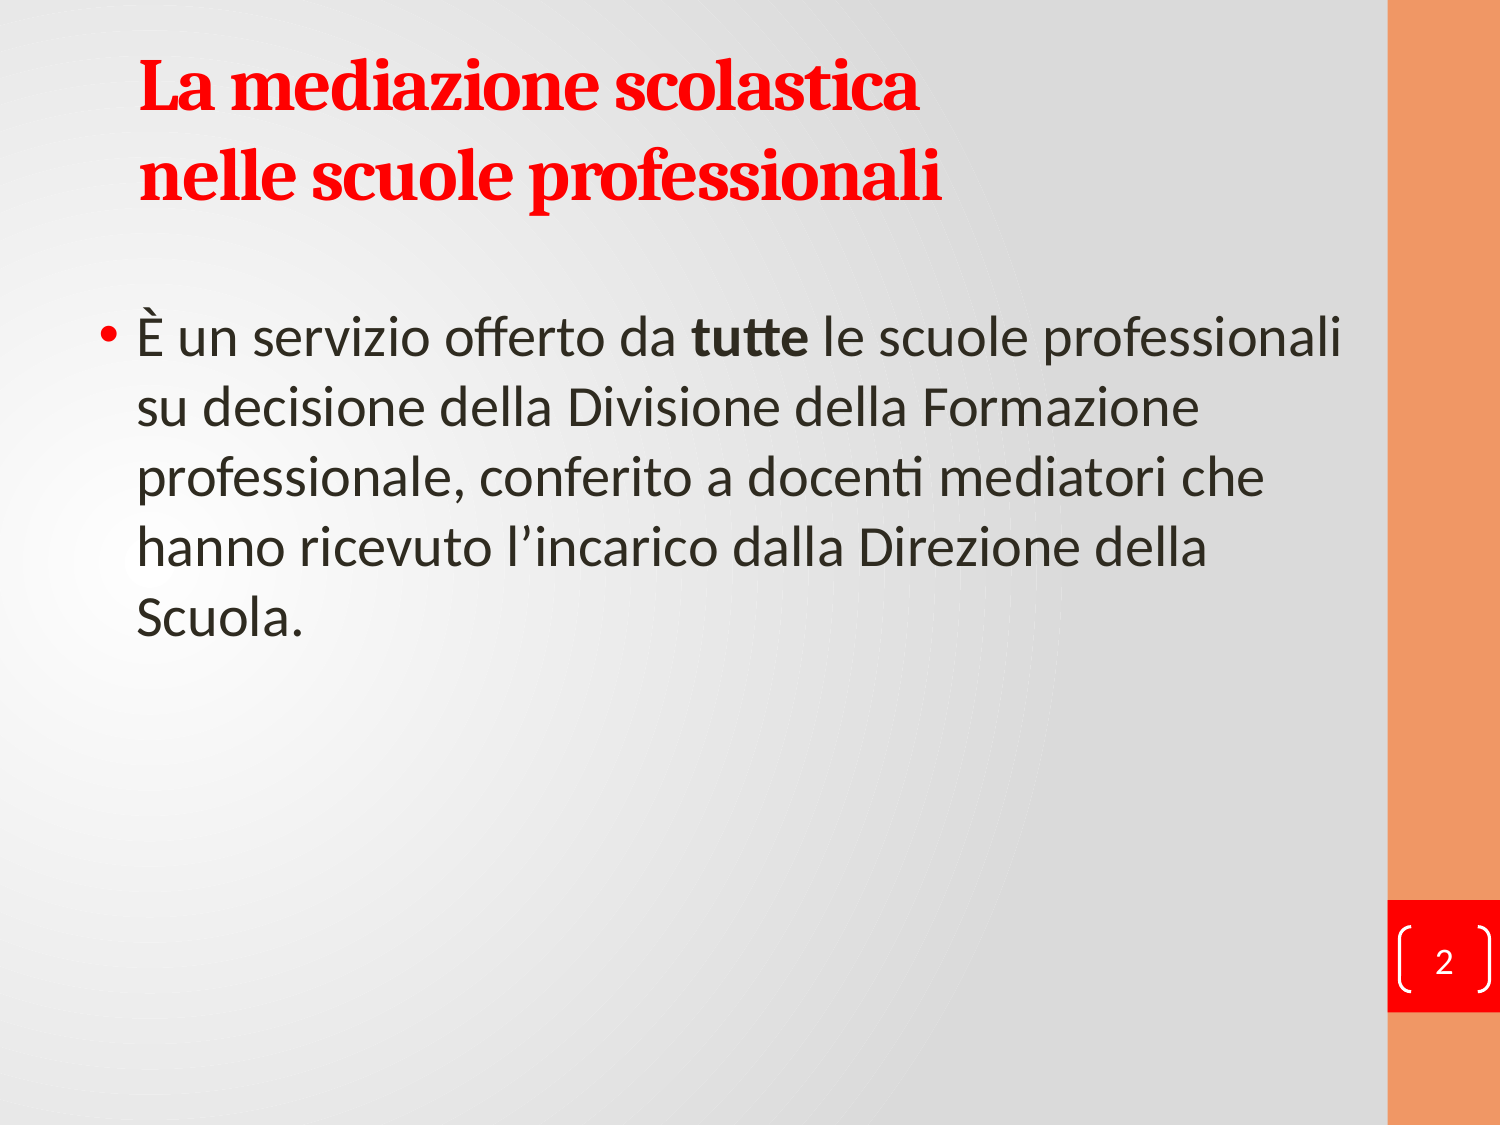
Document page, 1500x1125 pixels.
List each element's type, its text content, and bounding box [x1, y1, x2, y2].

list È un servizio offerto da tutte le scuole professionali su decisione della Divisione della Formazione professionale, conferito a docenti mediatori che hanno ricevuto l’incarico dalla Direzione della Scuola. [64, 290, 1388, 1079]
title La mediazione scolastica nelle scuole professionali [123, 42, 1424, 209]
slide_number 2 [1397, 925, 1492, 994]
